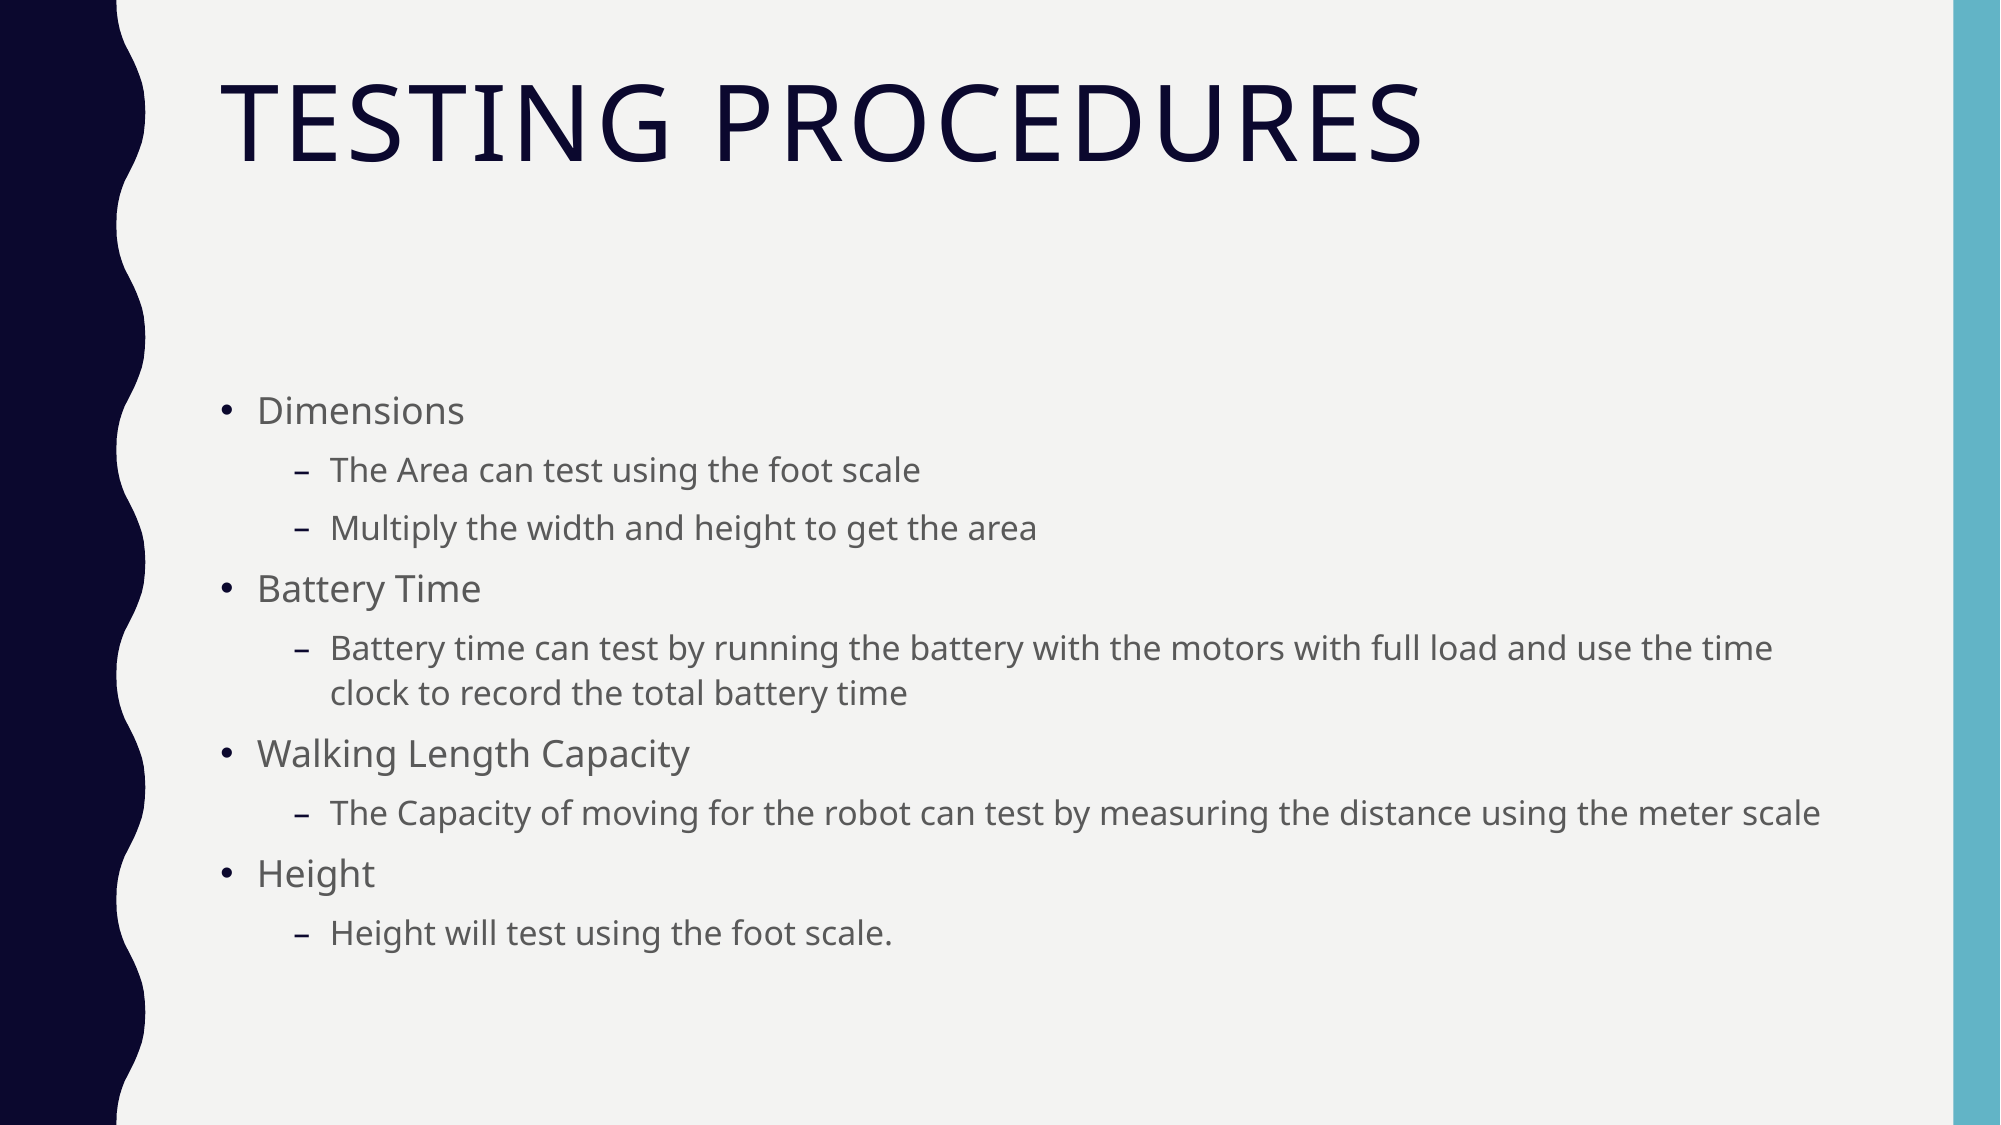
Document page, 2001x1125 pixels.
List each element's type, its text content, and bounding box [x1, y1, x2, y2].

title Testing Procedures [205, 62, 1875, 308]
list Dimensions The Area can test using the foot scale Multiply the width and height to get the area Battery Time Battery time can test by running the battery with the motors with full load and use the time clock to record the total battery time Walking Length Capacity The Capacity of moving for the robot can test by measuring the distance using the meter scale Height Height will test using the foot scale. [205, 375, 1875, 965]
